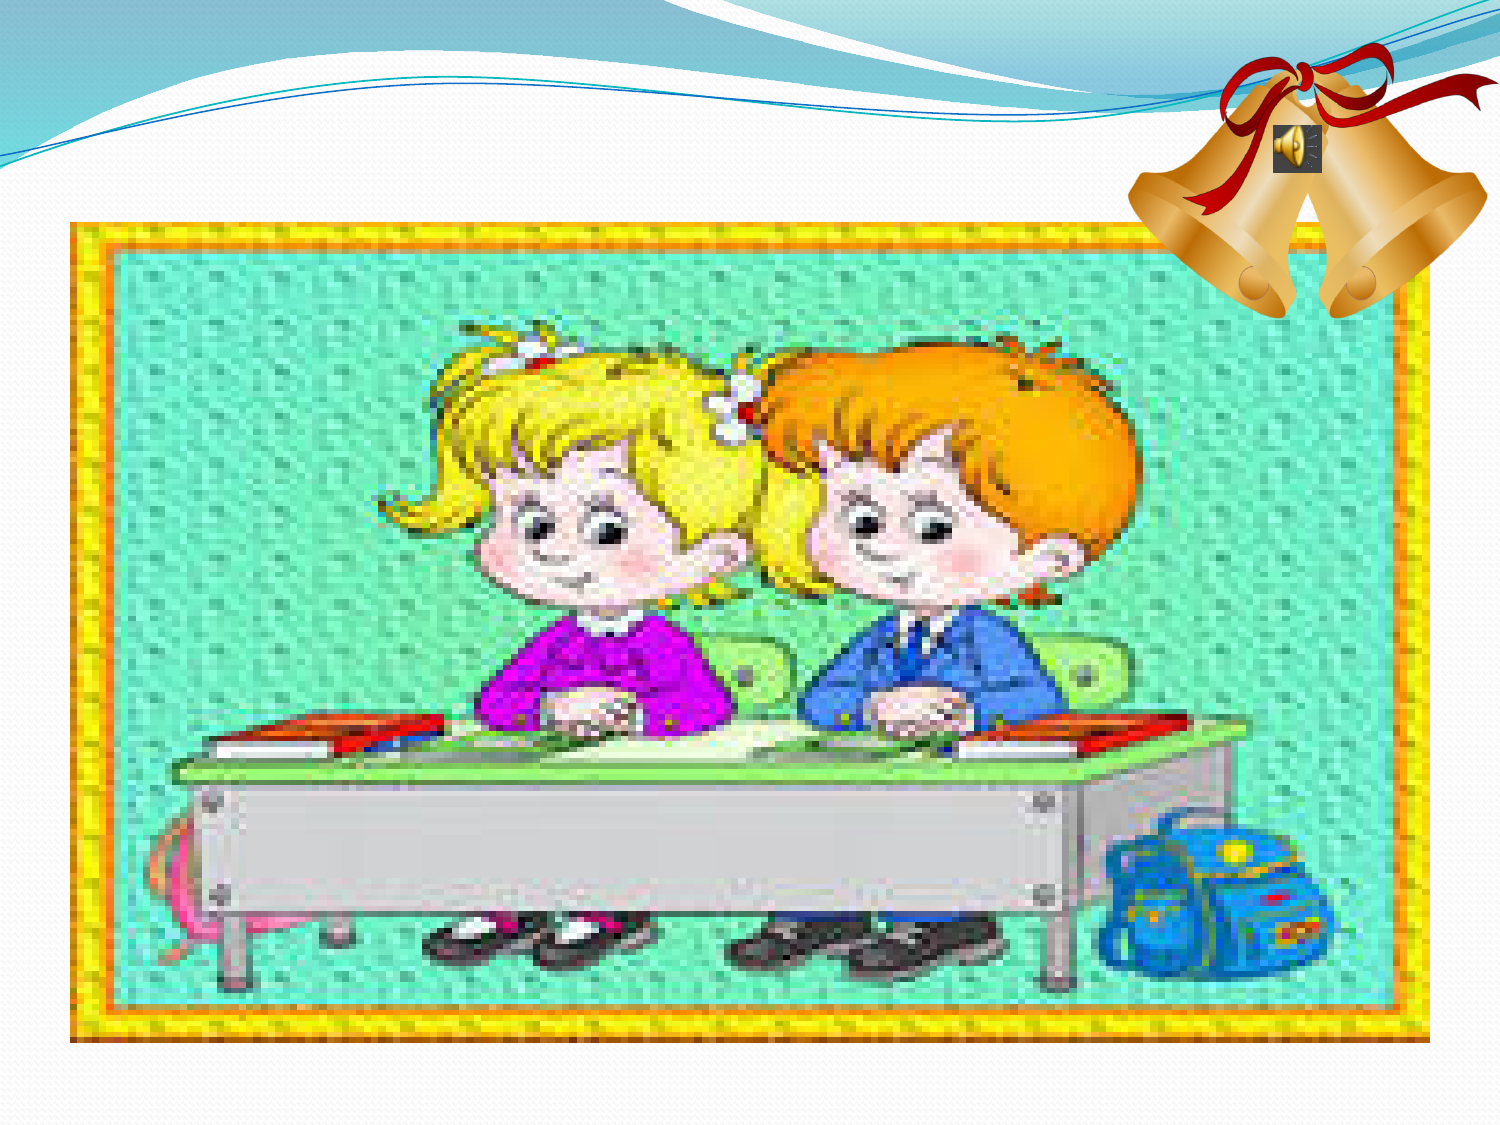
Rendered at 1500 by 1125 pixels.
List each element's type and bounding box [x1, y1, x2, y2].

picture [70, 222, 1430, 1044]
list [1272, 123, 1323, 175]
picture [1124, 0, 1500, 352]
